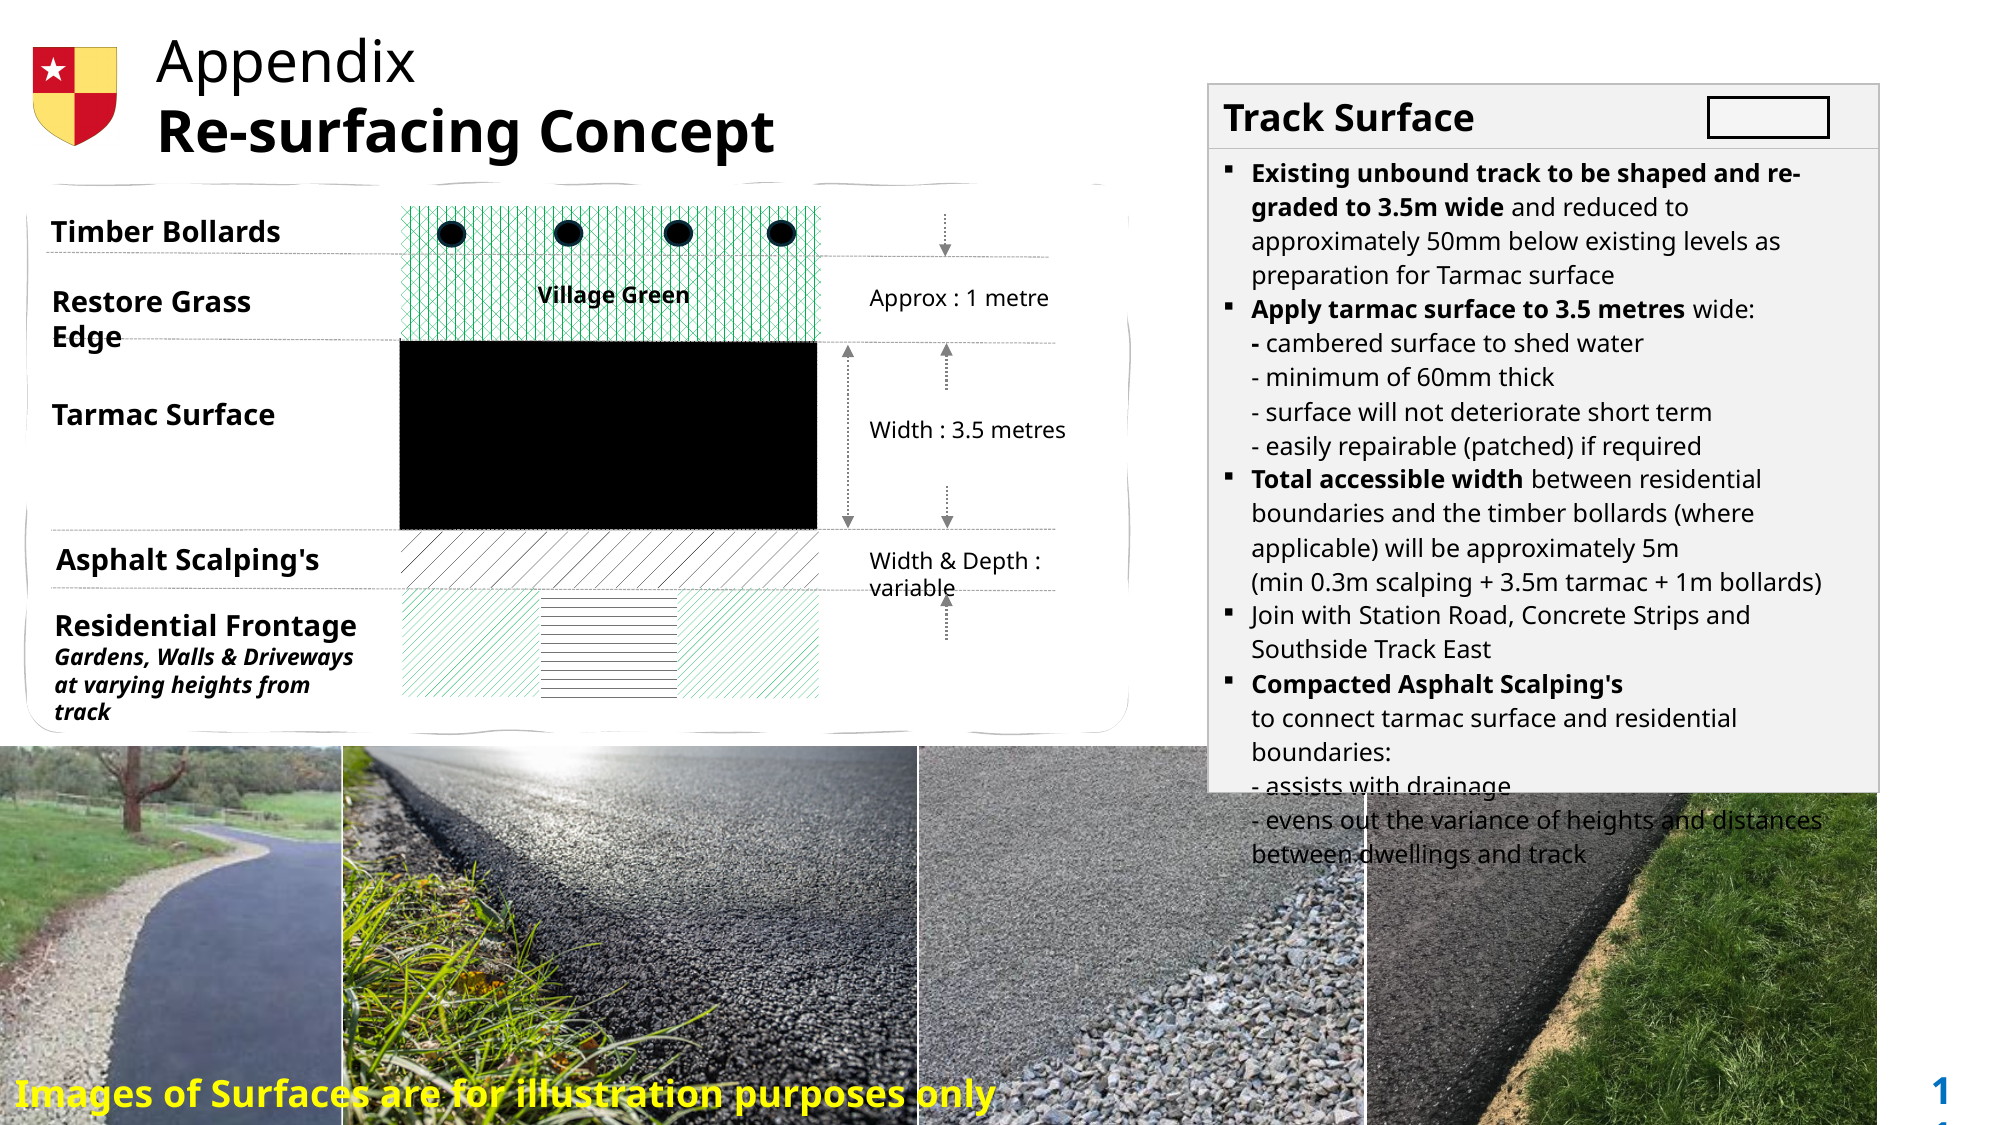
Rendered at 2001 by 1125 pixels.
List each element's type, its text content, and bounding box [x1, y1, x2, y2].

text_box Width : 3.5 metres [854, 408, 1096, 451]
text_box [553, 219, 584, 247]
picture [343, 745, 917, 1125]
text_box Village Green [522, 245, 707, 251]
text_box [400, 531, 820, 587]
text_box [436, 220, 467, 248]
text_box Appendix Re-surfacing Concept [142, 17, 1104, 172]
picture [0, 745, 342, 1125]
text_box Restore Grass Edge [36, 276, 342, 361]
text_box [50, 587, 1057, 592]
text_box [45, 251, 944, 258]
text_box Width & Depth : variable [854, 538, 1128, 609]
text_box [400, 205, 822, 251]
picture [918, 745, 1365, 1125]
text_box [400, 258, 822, 337]
text_box [23, 181, 1132, 736]
text_box [1707, 96, 1830, 139]
table_cell Existing unbound track to be shaped and re-graded to 3.5m wide and reduced to approximately 50mm below existing levels as preparation for Tarmac surface Apply tarmac surface to 3.5 metres wide: - cambered surface to shed water - minimum of 60mm thick - surface will not deteriorate short term - easily repairable (patched) if required Total accessible width between residential boundaries and the timber bollards (where applicable) will be approximately 5m (min 0.3m scalping + 3.5m tarmac + 1m bollards) Join with Station Road, Concrete Strips and Southside Track East Compacted Asphalt Scalping's to connect tarmac surface and residential boundaries: - assists with drainage - evens out the variance of heights and distances between dwellings and track [1209, 149, 1878, 792]
text_box Approx : 1 metre [854, 276, 1096, 319]
text_box Asphalt Scalping's [41, 533, 386, 584]
text_box [676, 592, 820, 700]
text_box [539, 592, 676, 700]
picture [32, 46, 123, 147]
text_box Residential Frontage Gardens, Walls & Driveways at varying heights from track [39, 600, 385, 733]
text_box [398, 344, 819, 528]
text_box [52, 337, 1056, 344]
text_box 11 [1915, 1060, 1988, 1125]
text_box Timber Bollards [35, 206, 341, 256]
table_header Track Surface [1209, 85, 1878, 148]
text_box Tarmac Surface [36, 389, 342, 439]
text_box Village Green [522, 258, 707, 316]
text_box [401, 592, 541, 698]
text_box [663, 219, 694, 247]
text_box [946, 251, 1050, 258]
text_box [766, 219, 797, 247]
picture [1366, 745, 1890, 1125]
